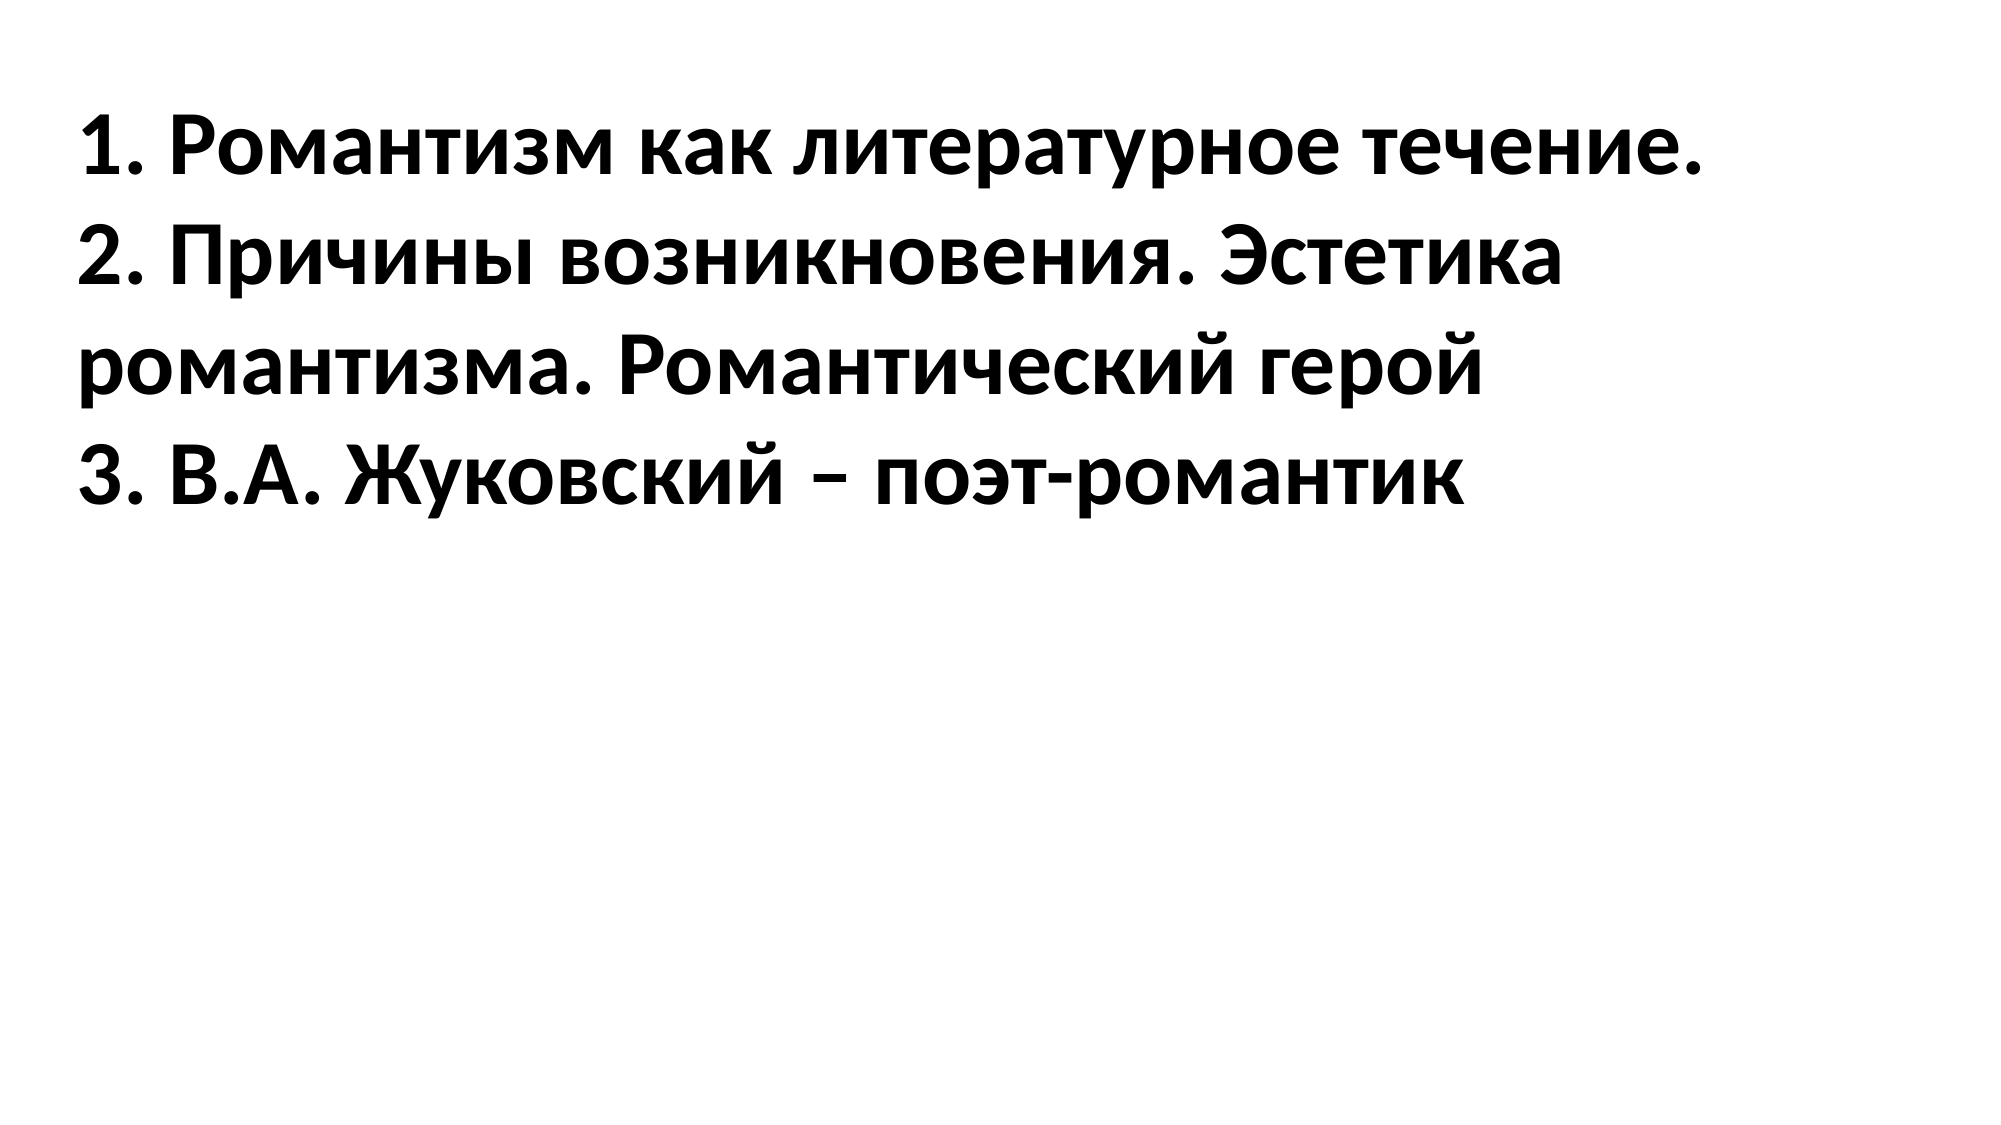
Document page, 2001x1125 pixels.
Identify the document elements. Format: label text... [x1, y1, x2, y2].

text_box 1. Романтизм как литературное течение. 2. Причины возникновения. Эстетика романтизма. Романтический герой 3. В.А. Жуковский – поэт-романтик [61, 75, 1944, 750]
